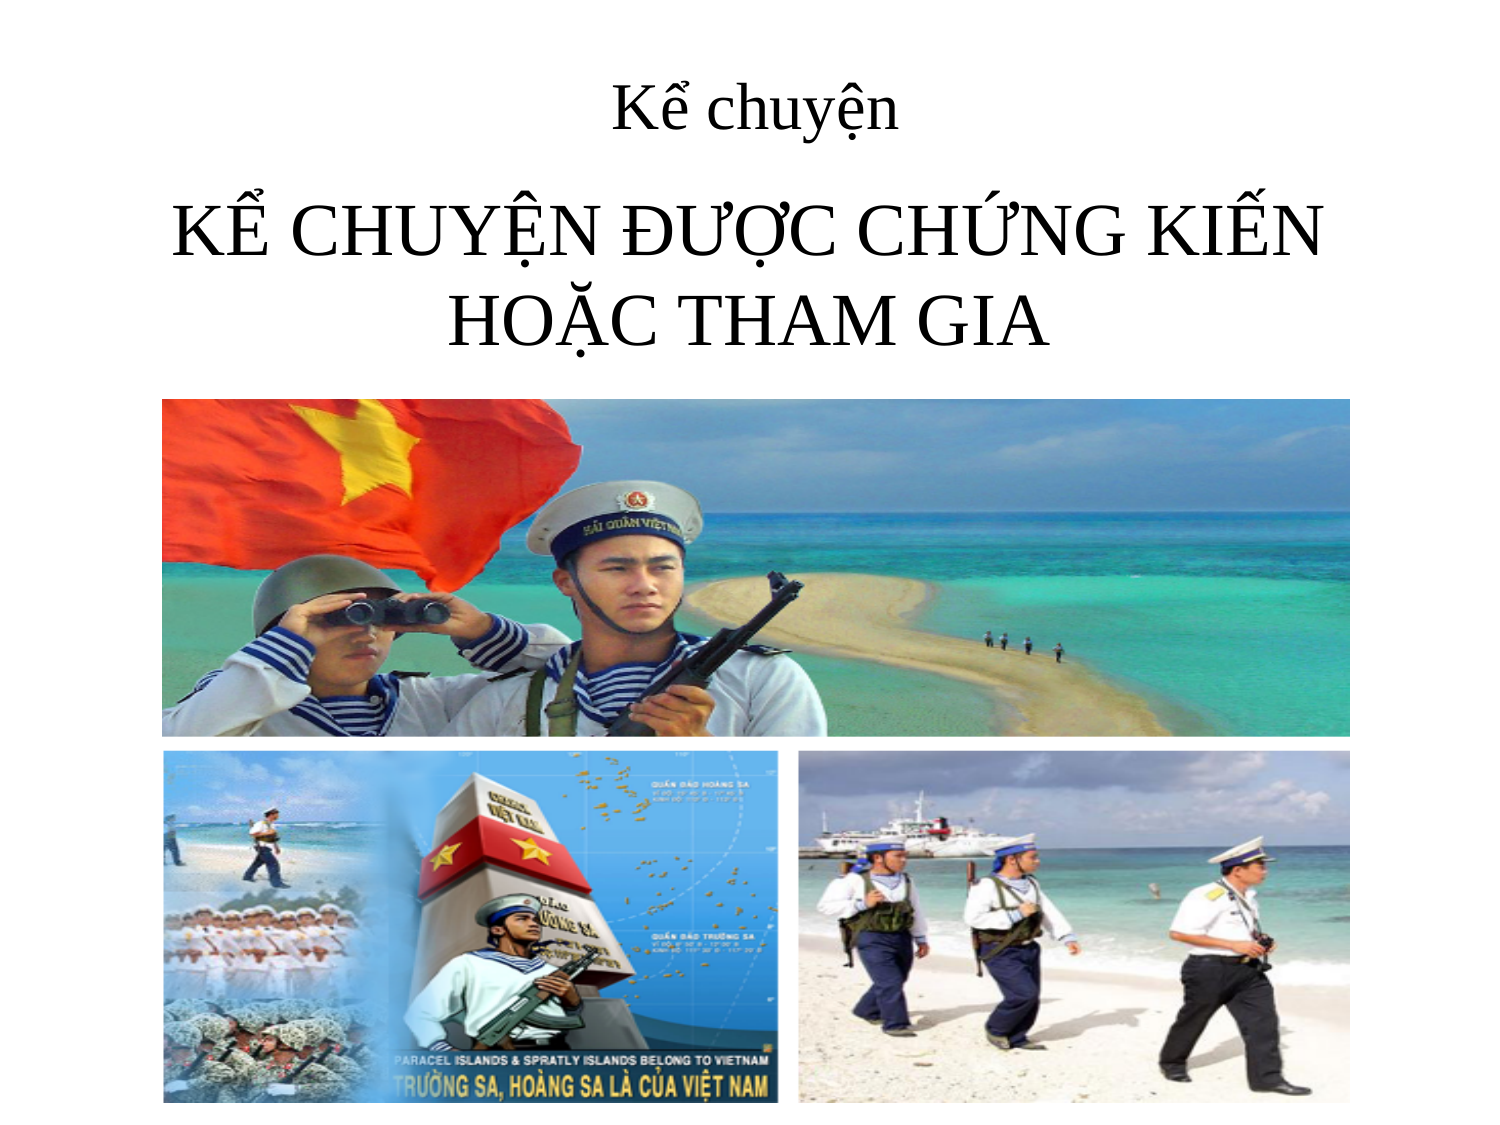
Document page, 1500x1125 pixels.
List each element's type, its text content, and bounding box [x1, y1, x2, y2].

subtitle KỂ CHUYỆN ĐƯỢC CHỨNG KIẾN HOẶC THAM GIA [87, 172, 1411, 423]
text_box Kể chuyện [53, 55, 1459, 150]
picture [162, 399, 1351, 1104]
